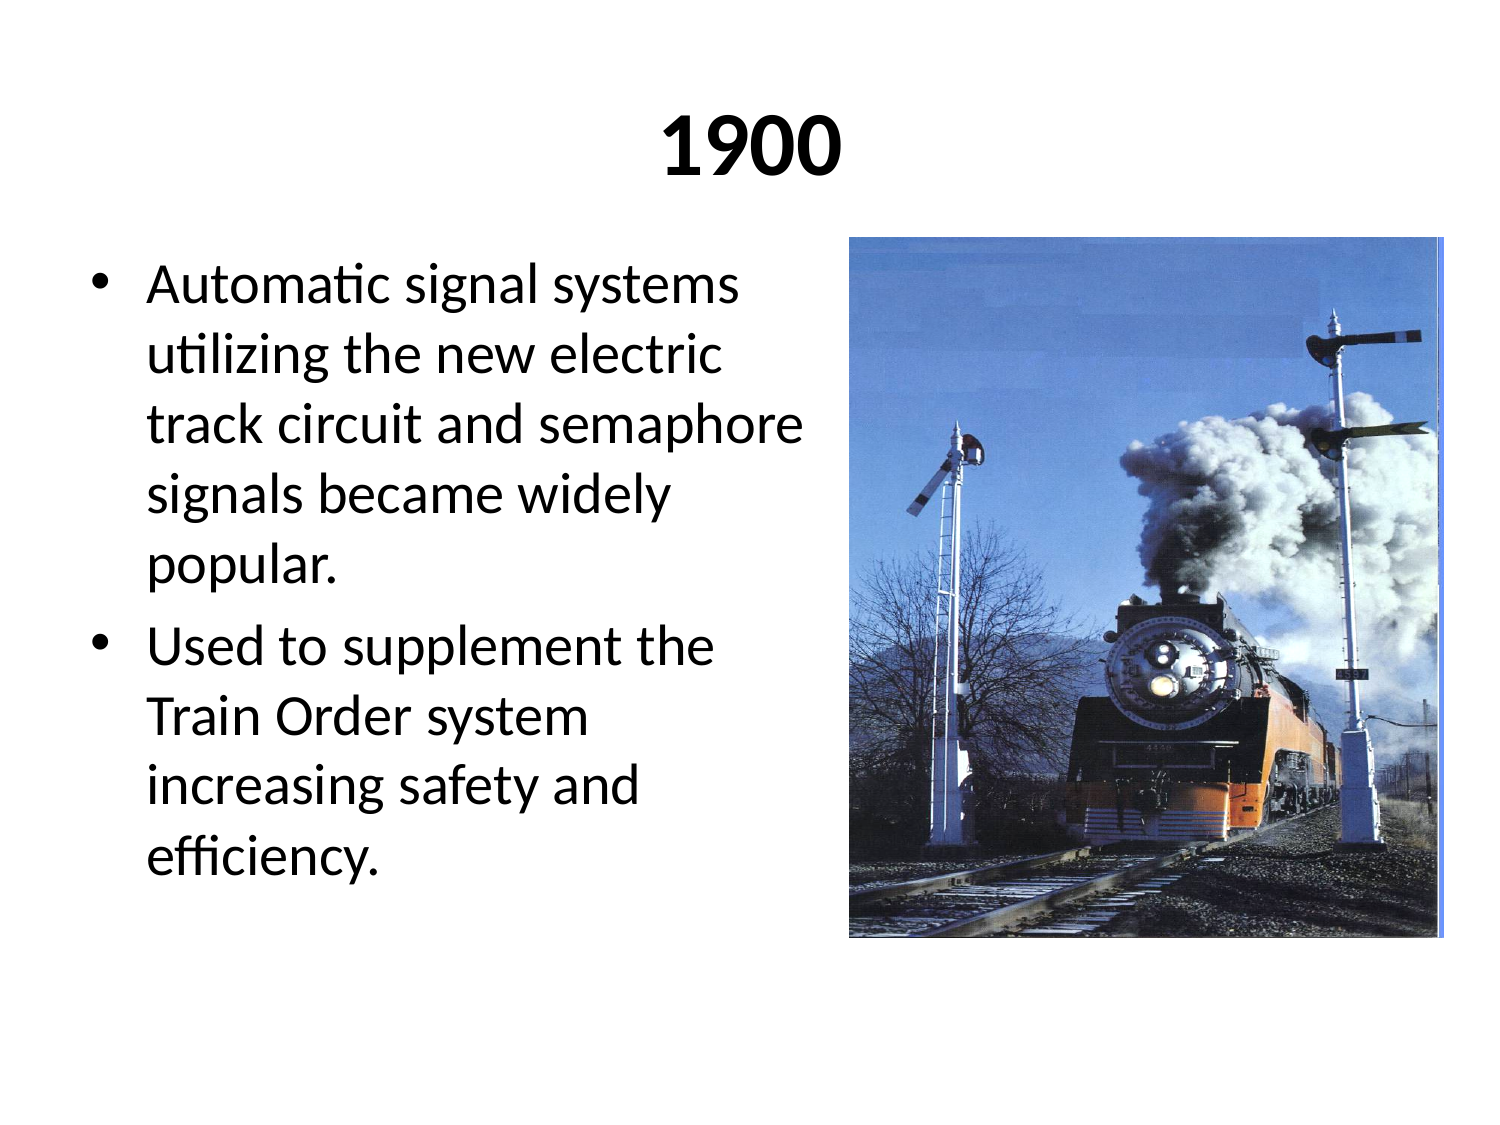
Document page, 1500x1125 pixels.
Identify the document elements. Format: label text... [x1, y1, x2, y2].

title 1900 [75, 45, 1425, 233]
picture [849, 237, 1445, 938]
list Automatic signal systems utilizing the new electric track circuit and semaphore signals became widely popular. Used to supplement the Train Order system increasing safety and efficiency. [75, 237, 850, 980]
